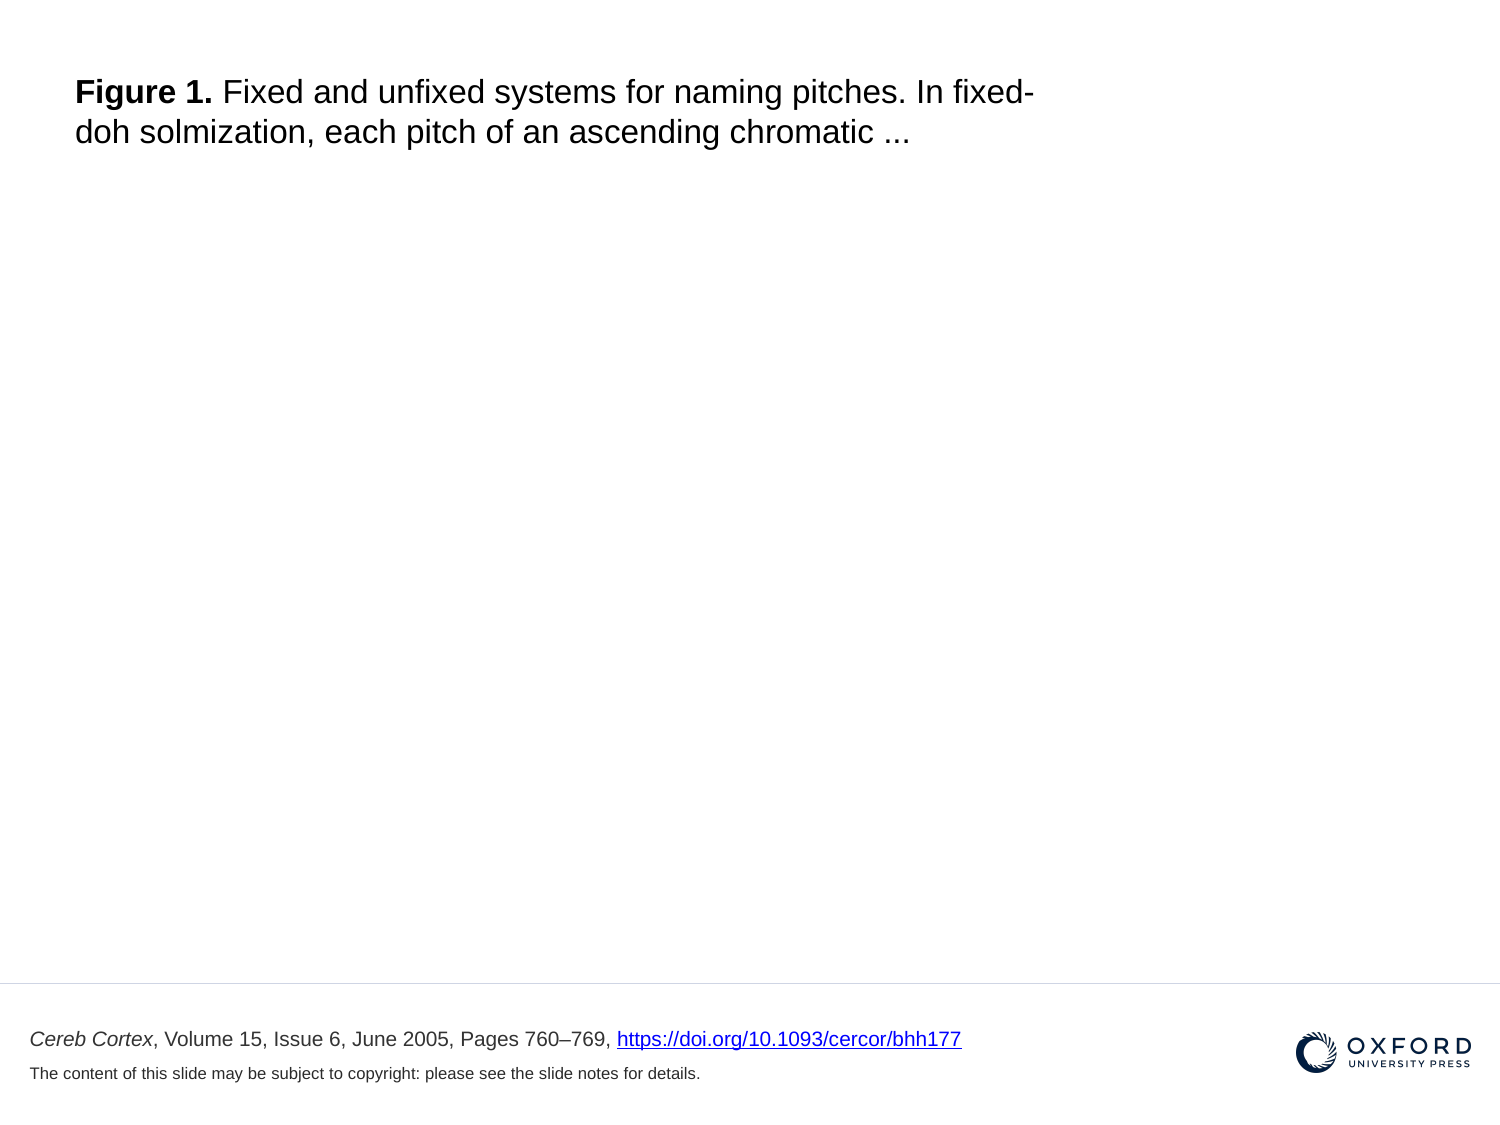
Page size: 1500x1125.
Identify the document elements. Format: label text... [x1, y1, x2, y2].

footer Cereb Cortex, Volume 15, Issue 6, June 2005, Pages 760–769, https://doi.org/10.1093/cercor/bhh177 The content of this slide may be subject to copyright: please see the slide notes for details. [0, 983, 1260, 1125]
picture [1296, 1032, 1471, 1073]
title Figure 1. Fixed and unfixed systems for naming pitches. In fixed-doh solmization, each pitch of an ascending chromatic ... [75, 69, 1078, 171]
